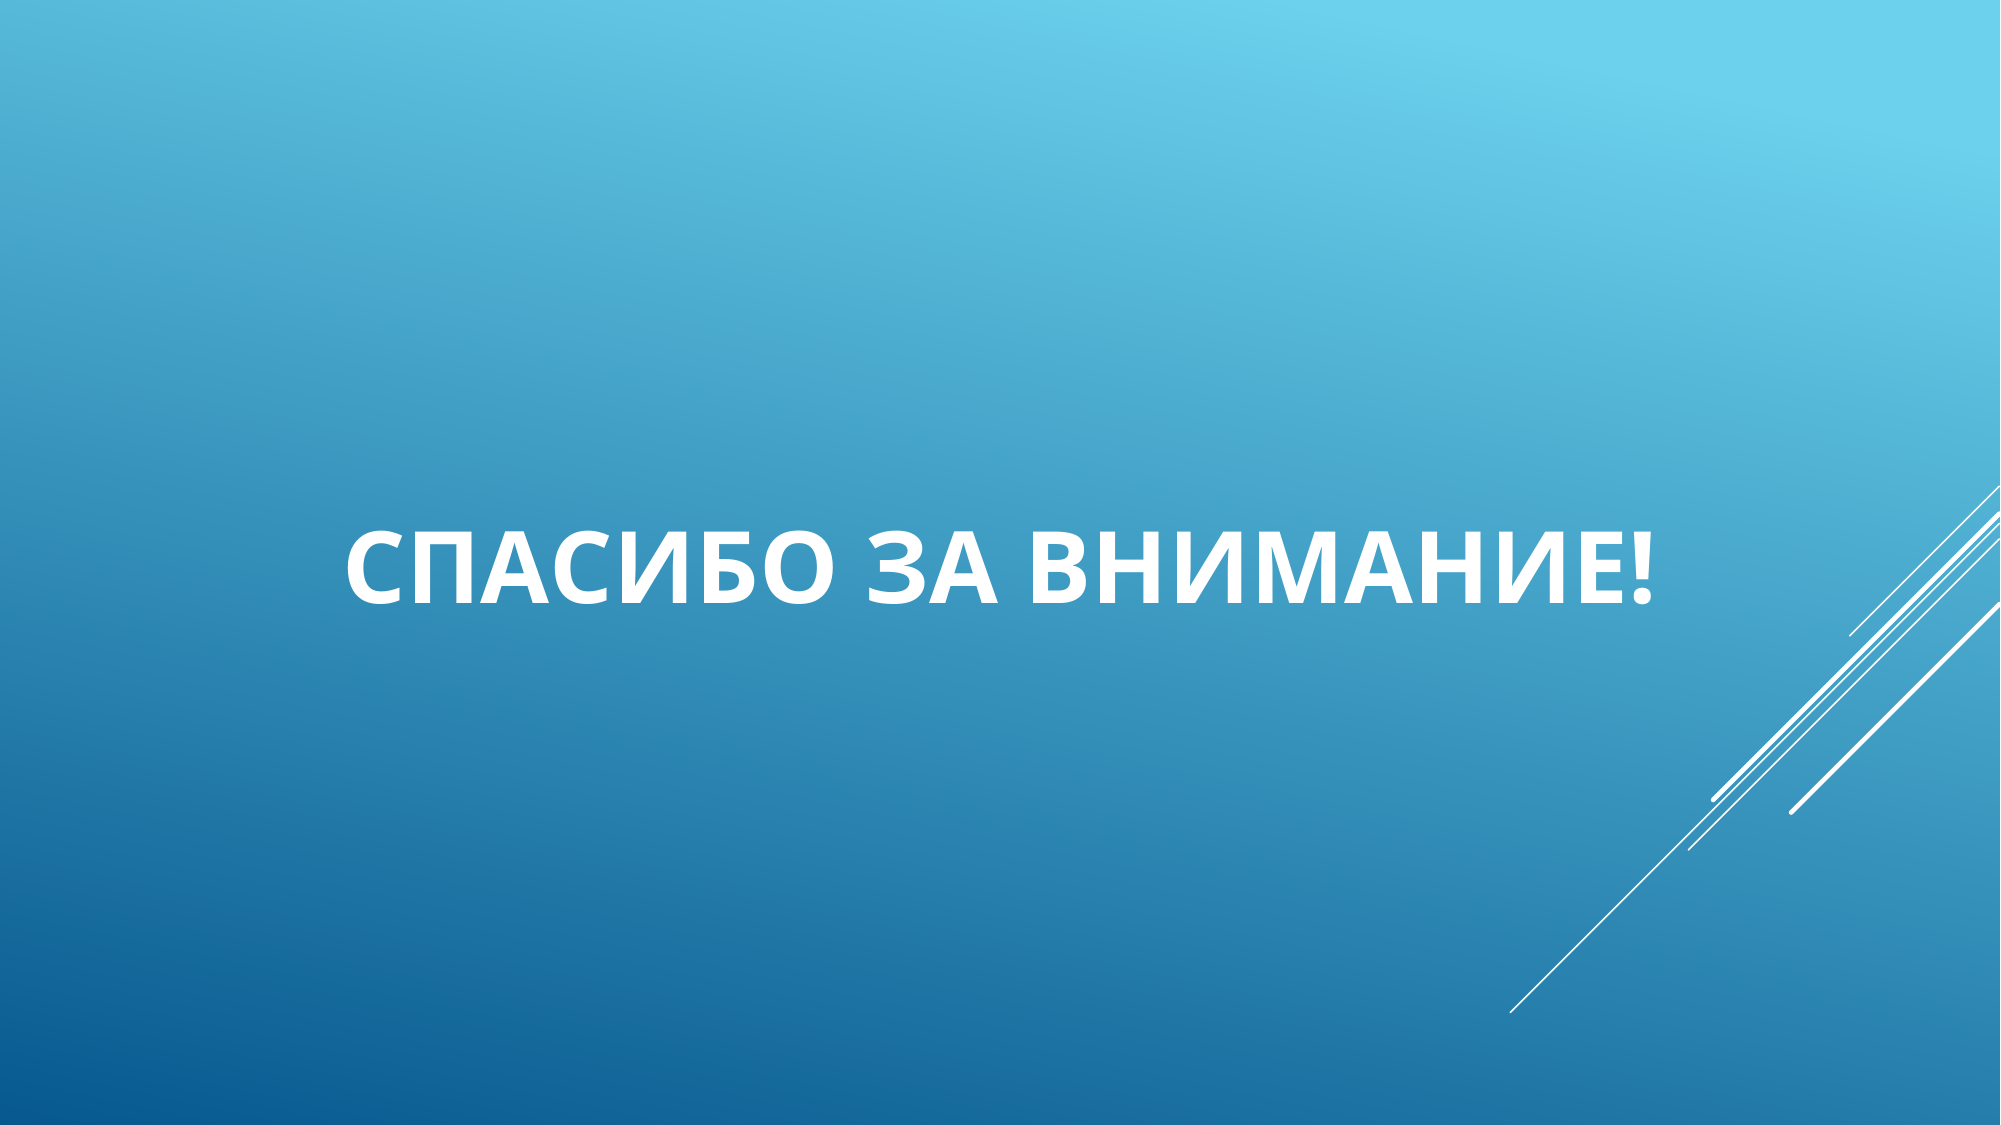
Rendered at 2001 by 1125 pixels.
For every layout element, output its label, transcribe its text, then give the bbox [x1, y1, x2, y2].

text_box Спасибо за внимание! [0, 434, 2000, 572]
